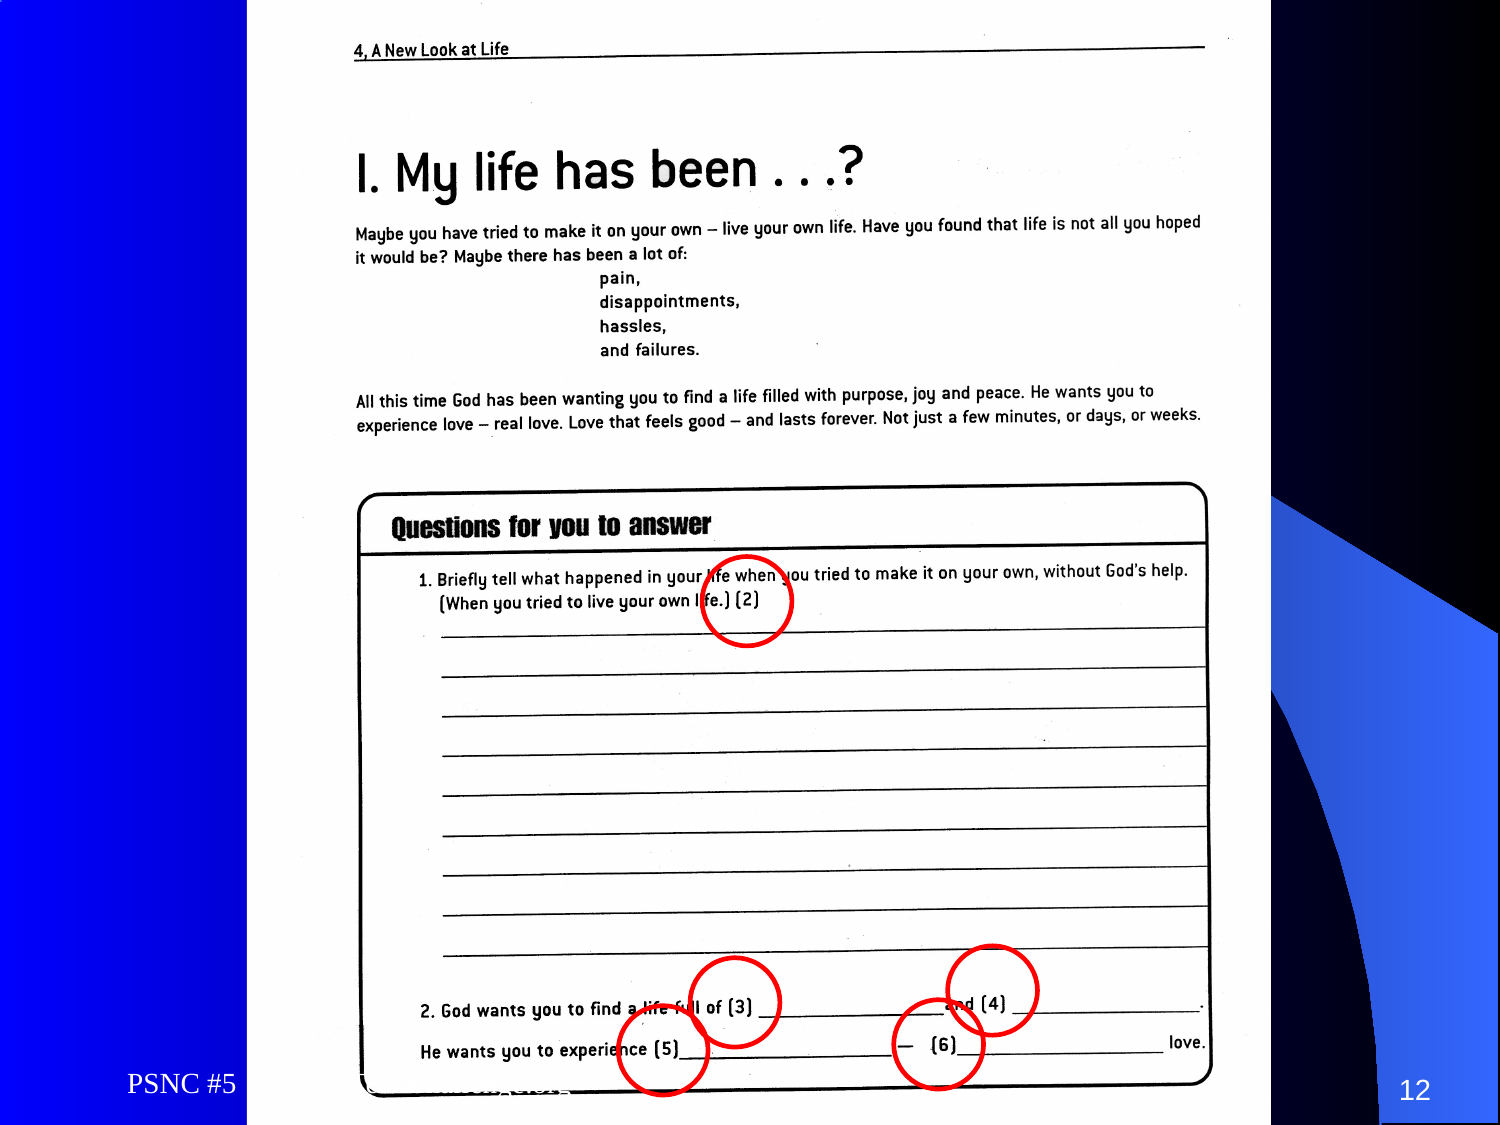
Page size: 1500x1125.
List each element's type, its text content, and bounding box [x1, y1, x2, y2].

picture [246, 0, 1272, 1125]
slide_number 12 [1276, 1043, 1447, 1107]
footer PSNC #5 www.iTeenChallenge.org [111, 1044, 241, 1120]
